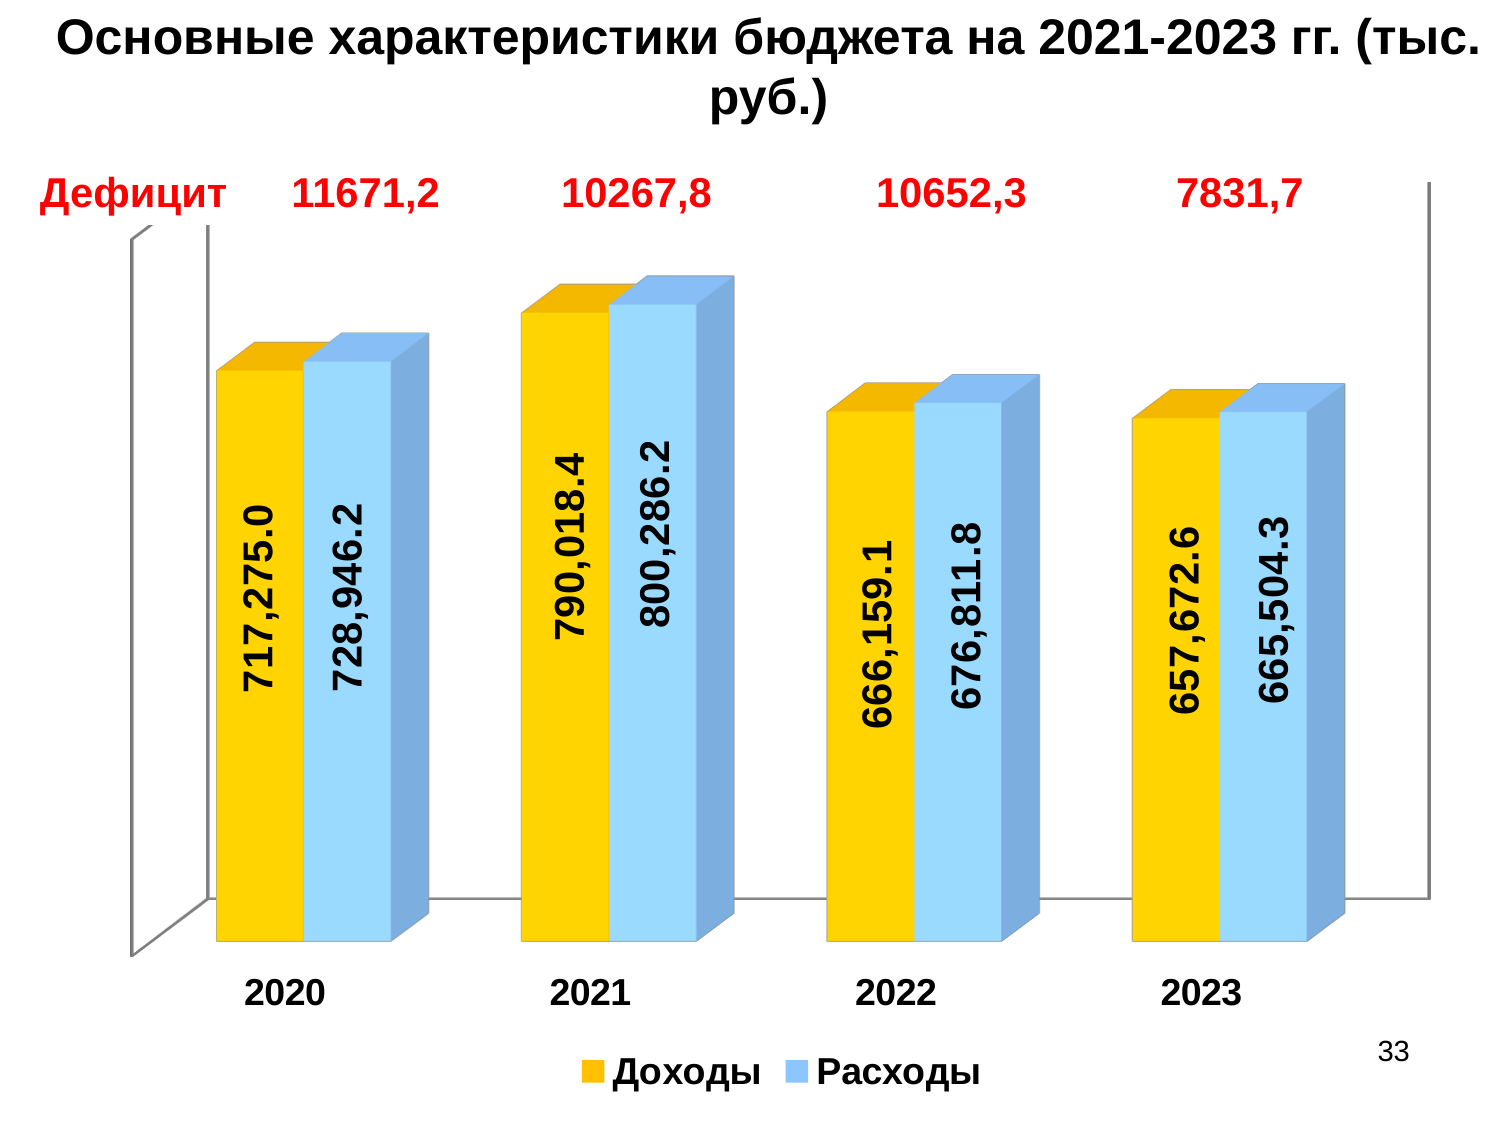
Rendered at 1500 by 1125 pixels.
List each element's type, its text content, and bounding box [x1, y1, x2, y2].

table_header Дефицит [25, 163, 96, 225]
chart [99, 162, 1463, 1101]
title Основные характеристики бюджета на 2021-2023 гг. (тыс. руб.) [37, 37, 1500, 93]
